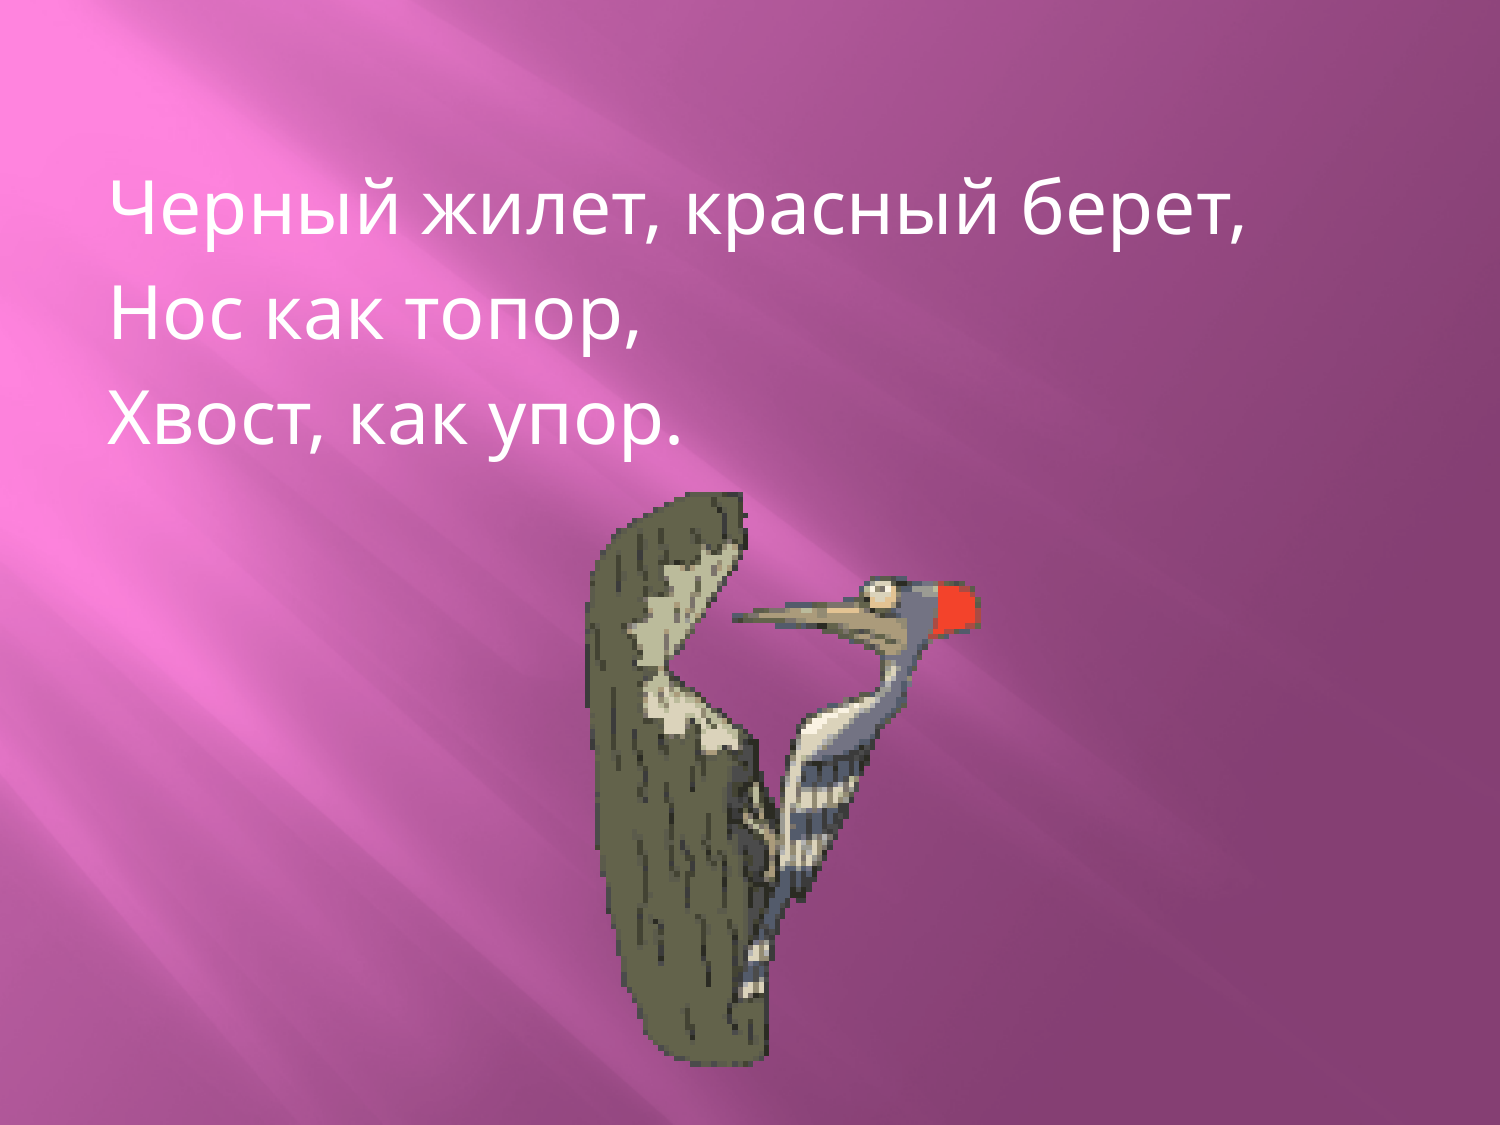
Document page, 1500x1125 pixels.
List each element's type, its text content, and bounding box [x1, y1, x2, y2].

picture [585, 491, 982, 1067]
list Черный жилет, красный берет, Нос как топор, Хвост, как упор. [70, 46, 1425, 1035]
